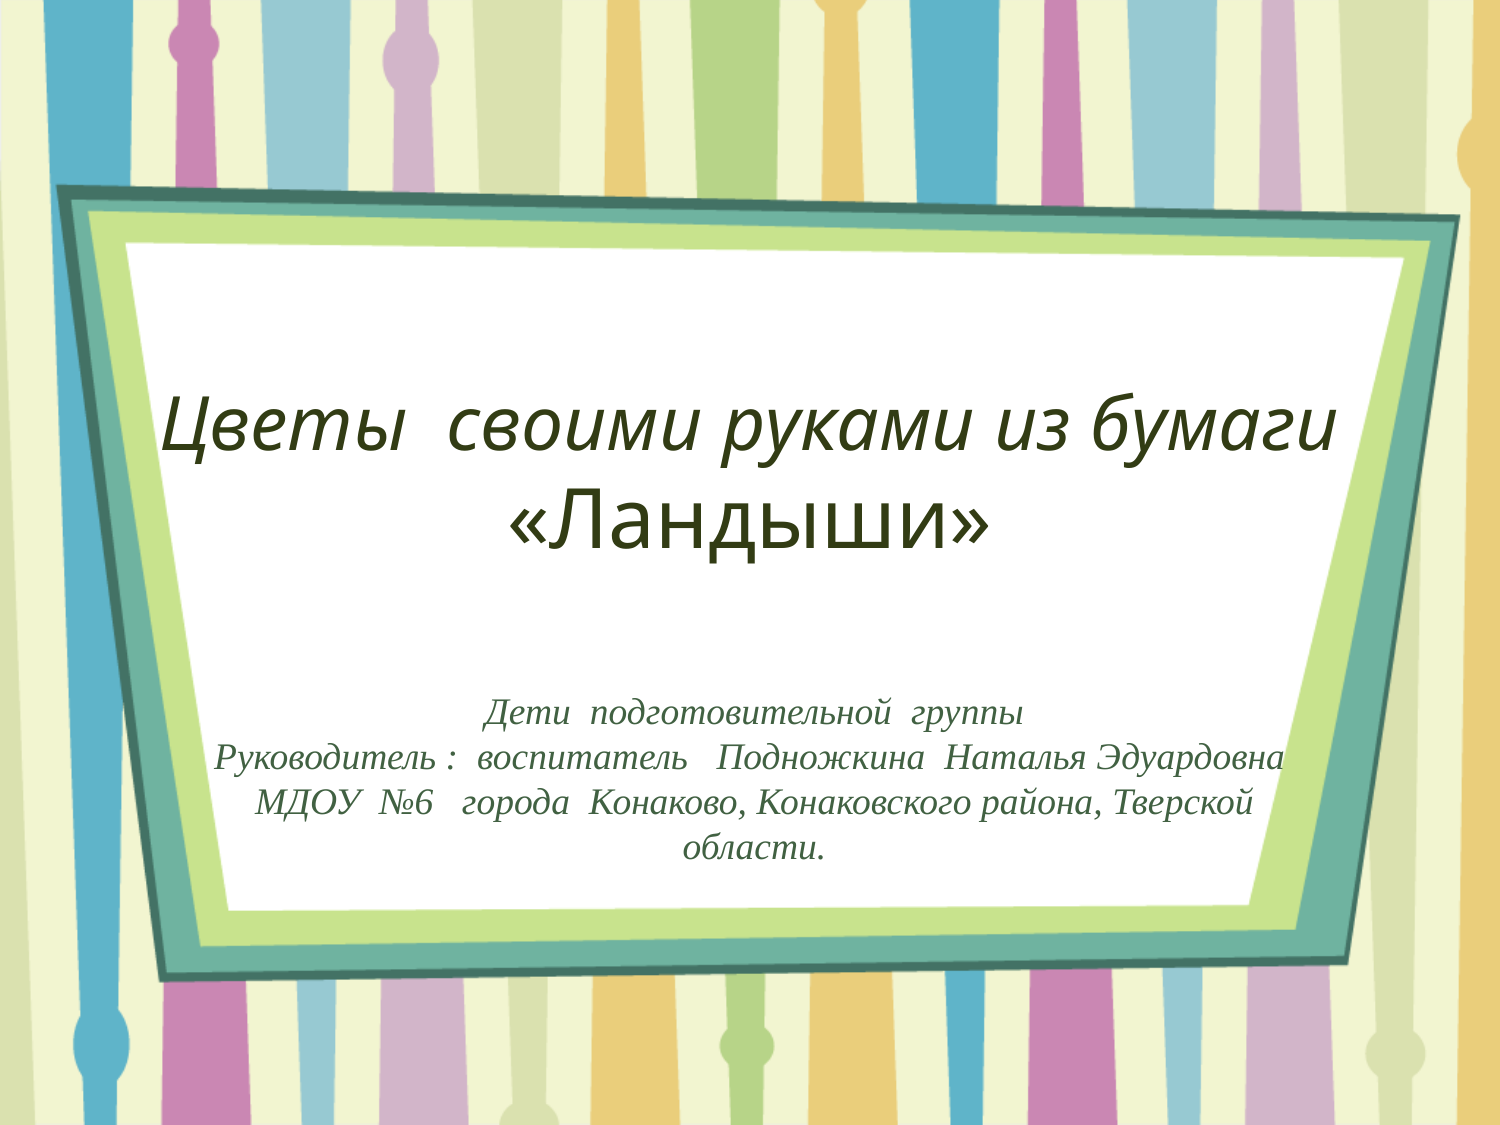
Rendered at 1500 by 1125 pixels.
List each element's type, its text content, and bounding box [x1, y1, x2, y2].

subtitle Дети подготовительной группы Руководитель : воспитатель Подножкина Наталья Эдуардовна МДОУ №6 города Конаково, Конаковского района, Тверской области. [175, 679, 1334, 968]
title Цветы своими руками из бумаги «Ландыши» [112, 349, 1388, 591]
picture [0, 0, 1500, 1125]
